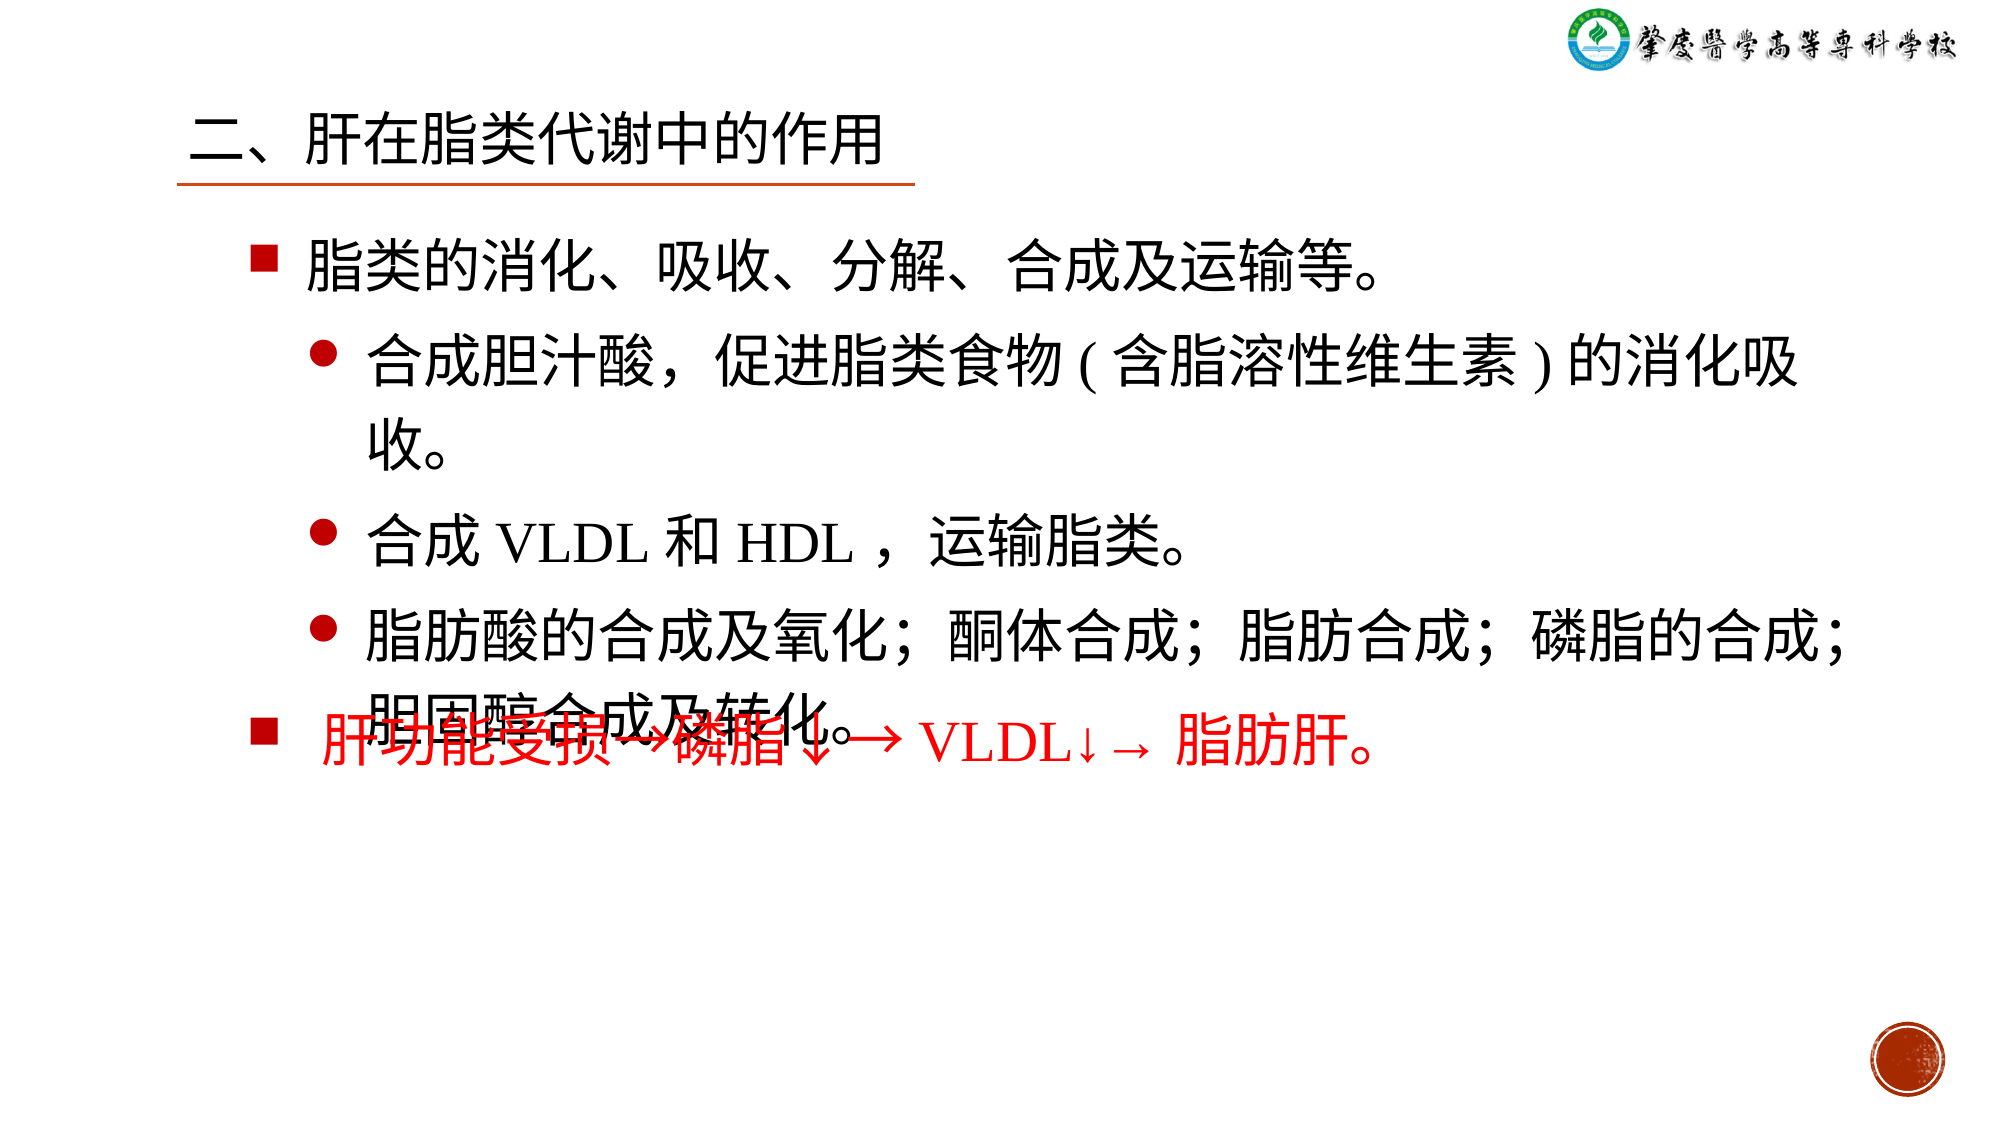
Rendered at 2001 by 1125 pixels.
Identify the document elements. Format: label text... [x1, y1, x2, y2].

text_box 二、肝在脂类代谢中的作用 [173, 89, 906, 185]
picture [1554, 7, 1969, 79]
text_box 肝功能受损→磷脂↓→VLDL↓→脂肪肝。 [232, 692, 1851, 781]
text_box 脂类的消化、吸收、分解、合成及运输等。 合成胆汁酸，促进脂类食物(含脂溶性维生素)的消化吸收。 合成VLDL和HDL，运输脂类。 脂肪酸的合成及氧化；酮体合成；脂肪合成；磷脂的合成；胆固醇合成及转化。 [232, 208, 1851, 692]
